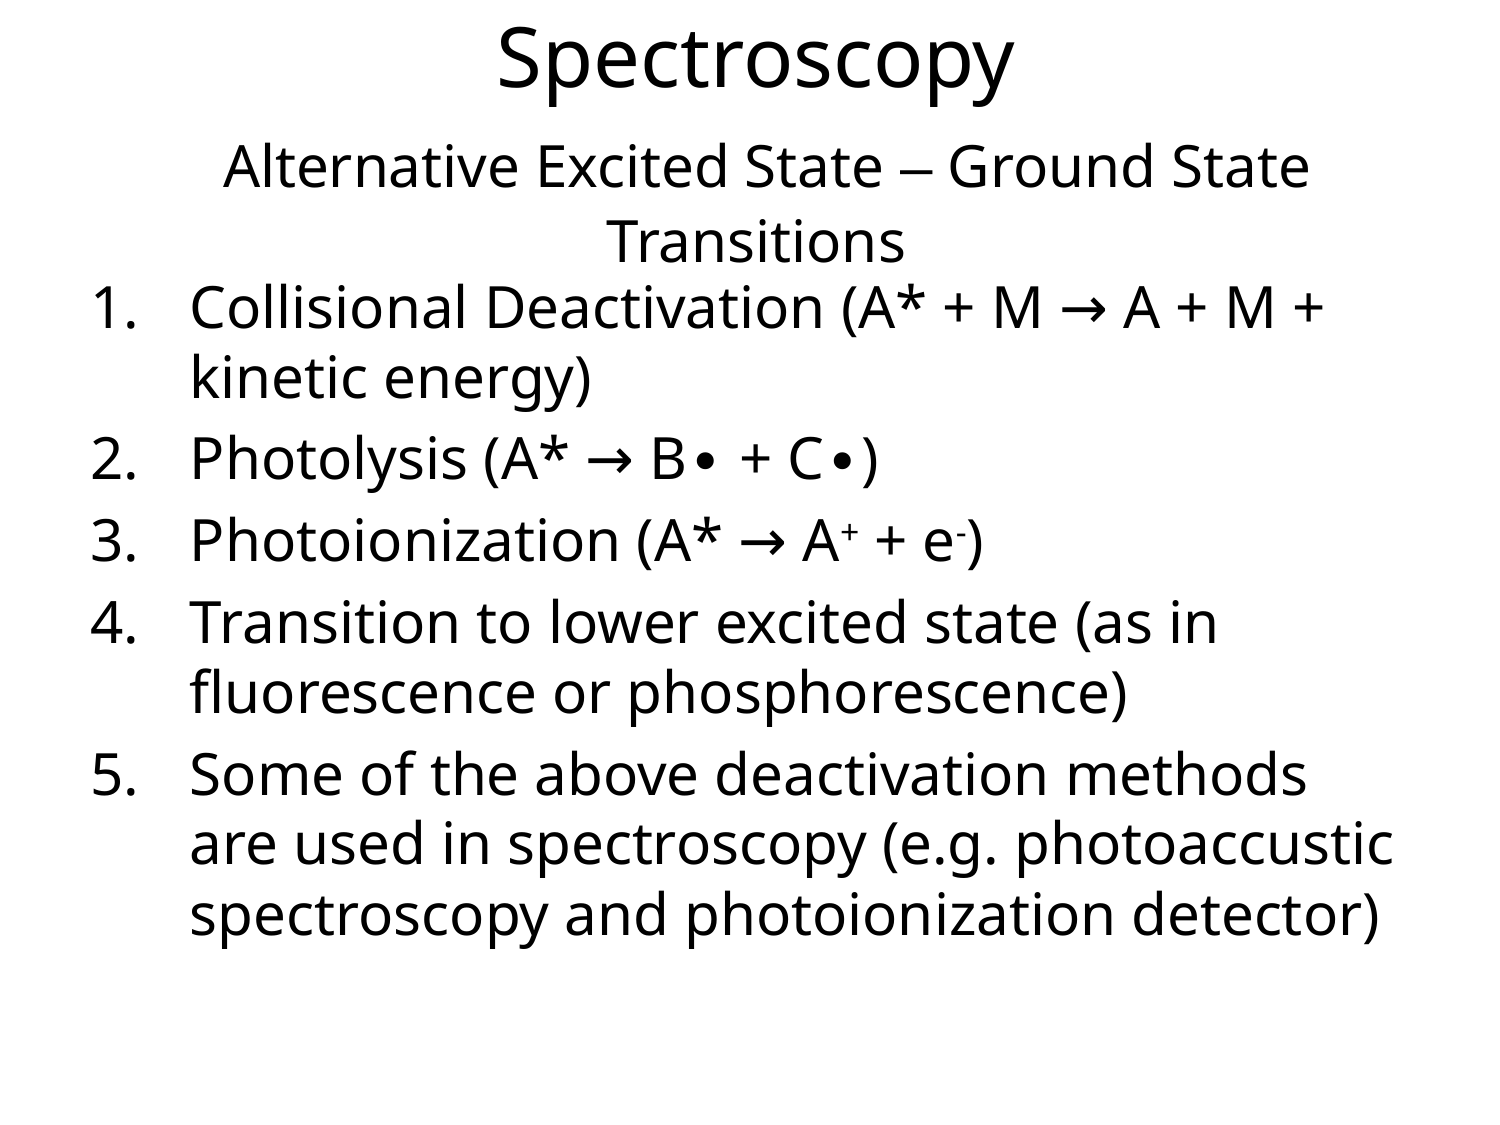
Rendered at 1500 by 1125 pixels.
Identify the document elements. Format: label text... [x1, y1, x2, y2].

title Spectroscopy Alternative Excited State – Ground State Transitions [50, 45, 1463, 233]
list Collisional Deactivation (A* + M → A + M + kinetic energy) Photolysis (A* → B∙ + C∙) Photoionization (A* → A+ + e-) Transition to lower excited state (as in fluorescence or phosphorescence) Some of the above deactivation methods are used in spectroscopy (e.g. photoaccustic spectroscopy and photoionization detector) [75, 262, 1425, 1005]
